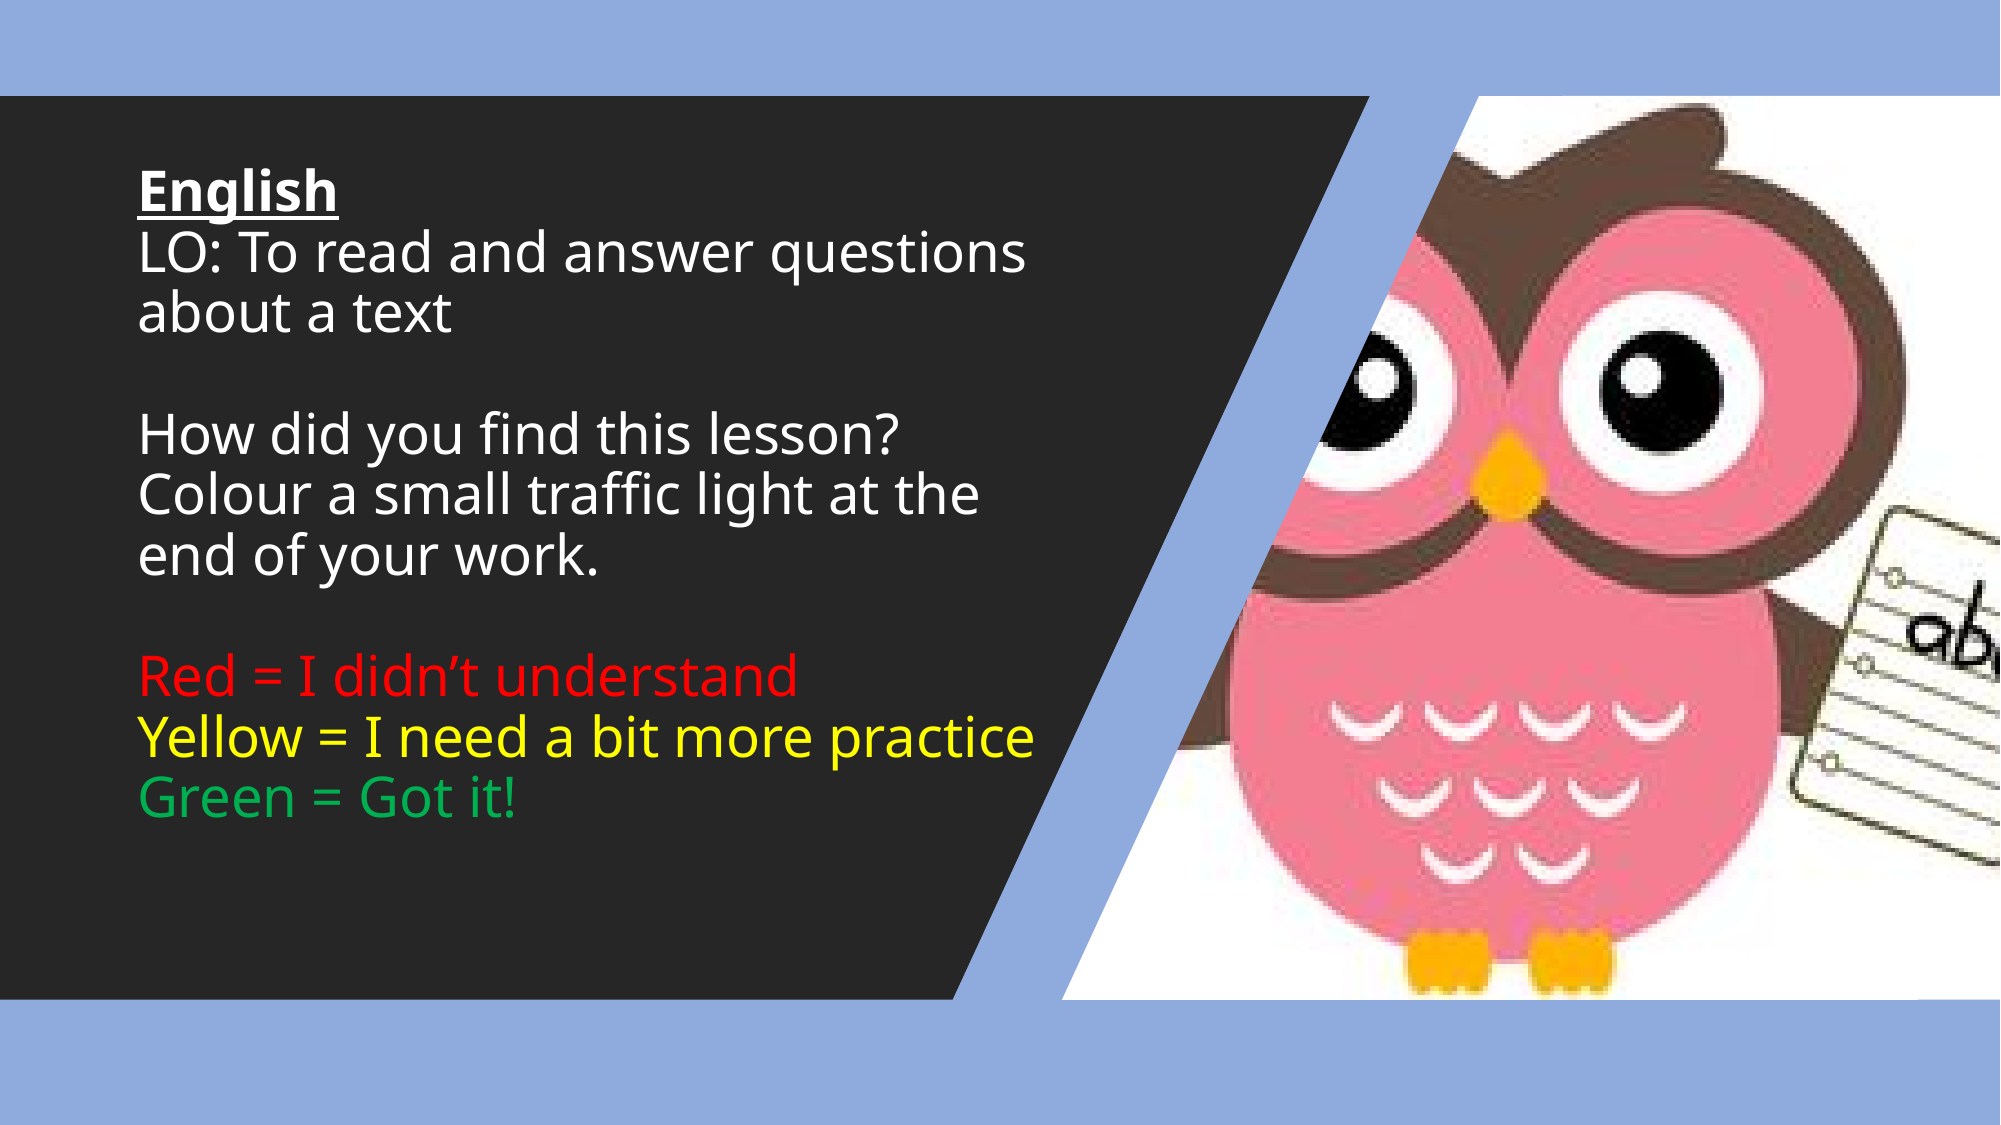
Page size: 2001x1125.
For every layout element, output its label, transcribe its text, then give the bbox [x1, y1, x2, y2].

title English LO: To read and answer questions about a text How did you find this lesson? Colour a small traffic light at the end of your work. Red = I didn’t understand Yellow = I need a bit more practice Green = Got it! [122, 142, 1061, 938]
text_box [0, 94, 1372, 1001]
picture [1061, 95, 2000, 1000]
